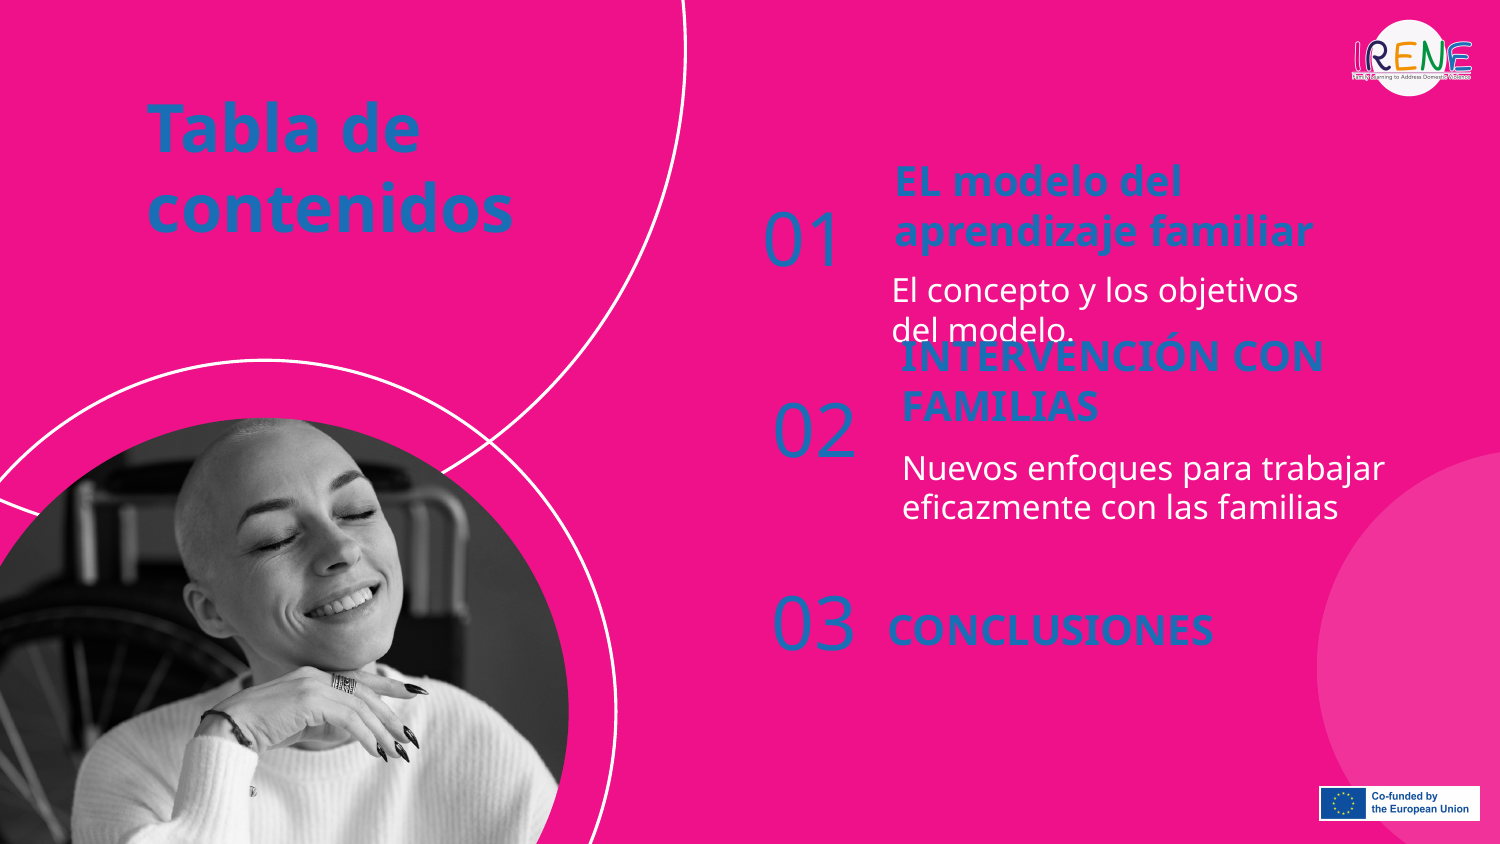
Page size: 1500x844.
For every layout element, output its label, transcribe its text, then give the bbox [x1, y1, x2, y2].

title CONCLUSIONES [872, 580, 1426, 669]
title INTERVENCIÓN CON FAMILIAS [886, 356, 1441, 445]
picture [1319, 786, 1480, 821]
picture [1319, 19, 1500, 98]
title 02 [672, 376, 874, 488]
title 03 [671, 568, 873, 680]
title 01 [662, 185, 864, 297]
subtitle El concepto y los objetivos del modelo. [876, 254, 1371, 308]
subtitle Nuevos enfoques para trabajar eficazmente con las familias [886, 445, 1426, 499]
picture [0, 417, 569, 844]
title Tabla de contenidos [131, 70, 602, 447]
title EL modelo del aprendizaje familiar [879, 181, 1433, 271]
